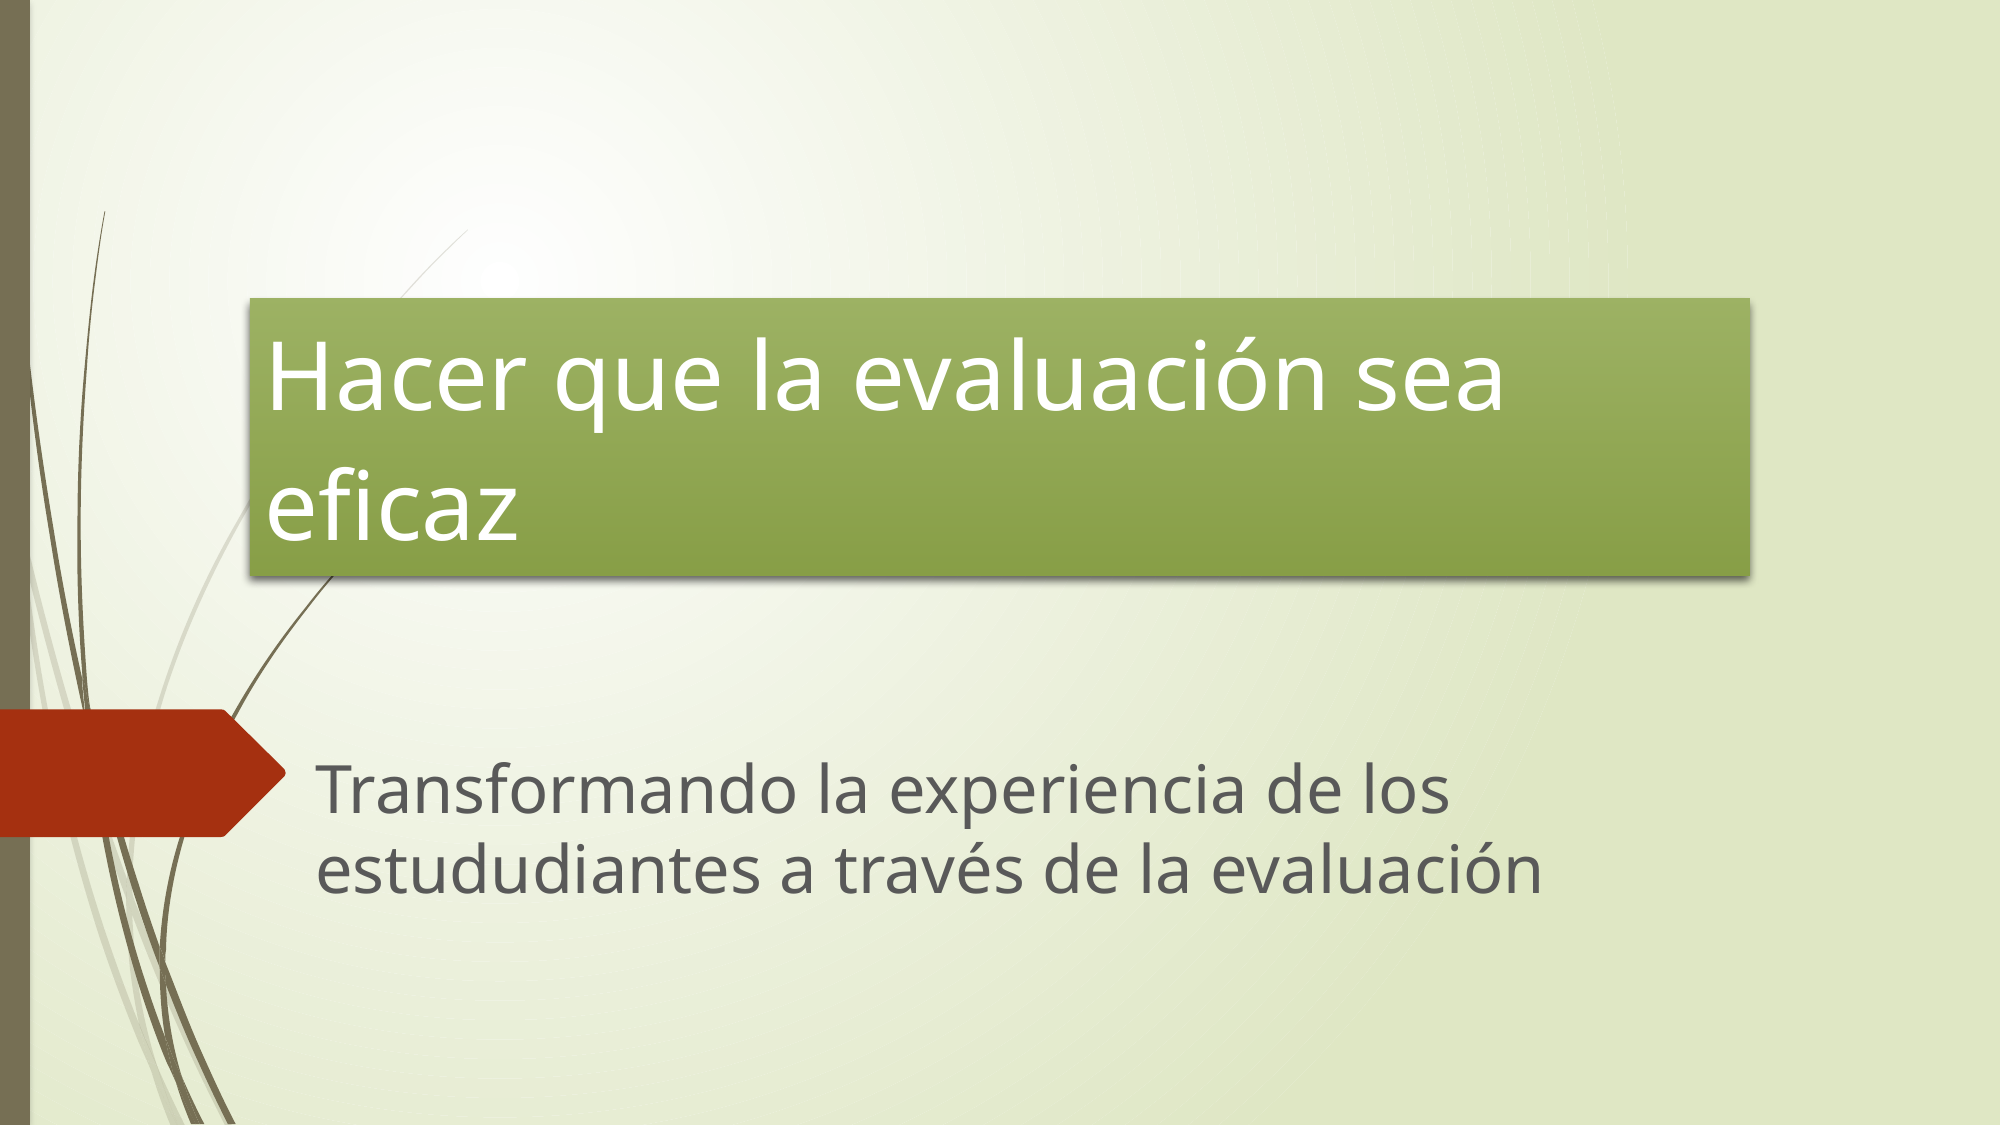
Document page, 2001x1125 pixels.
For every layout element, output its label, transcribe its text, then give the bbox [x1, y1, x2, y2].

title Hacer que la evaluación sea eficaz [249, 298, 1750, 576]
subtitle Transformando la experiencia de los estududiantes a través de la evaluación [300, 739, 1750, 1044]
